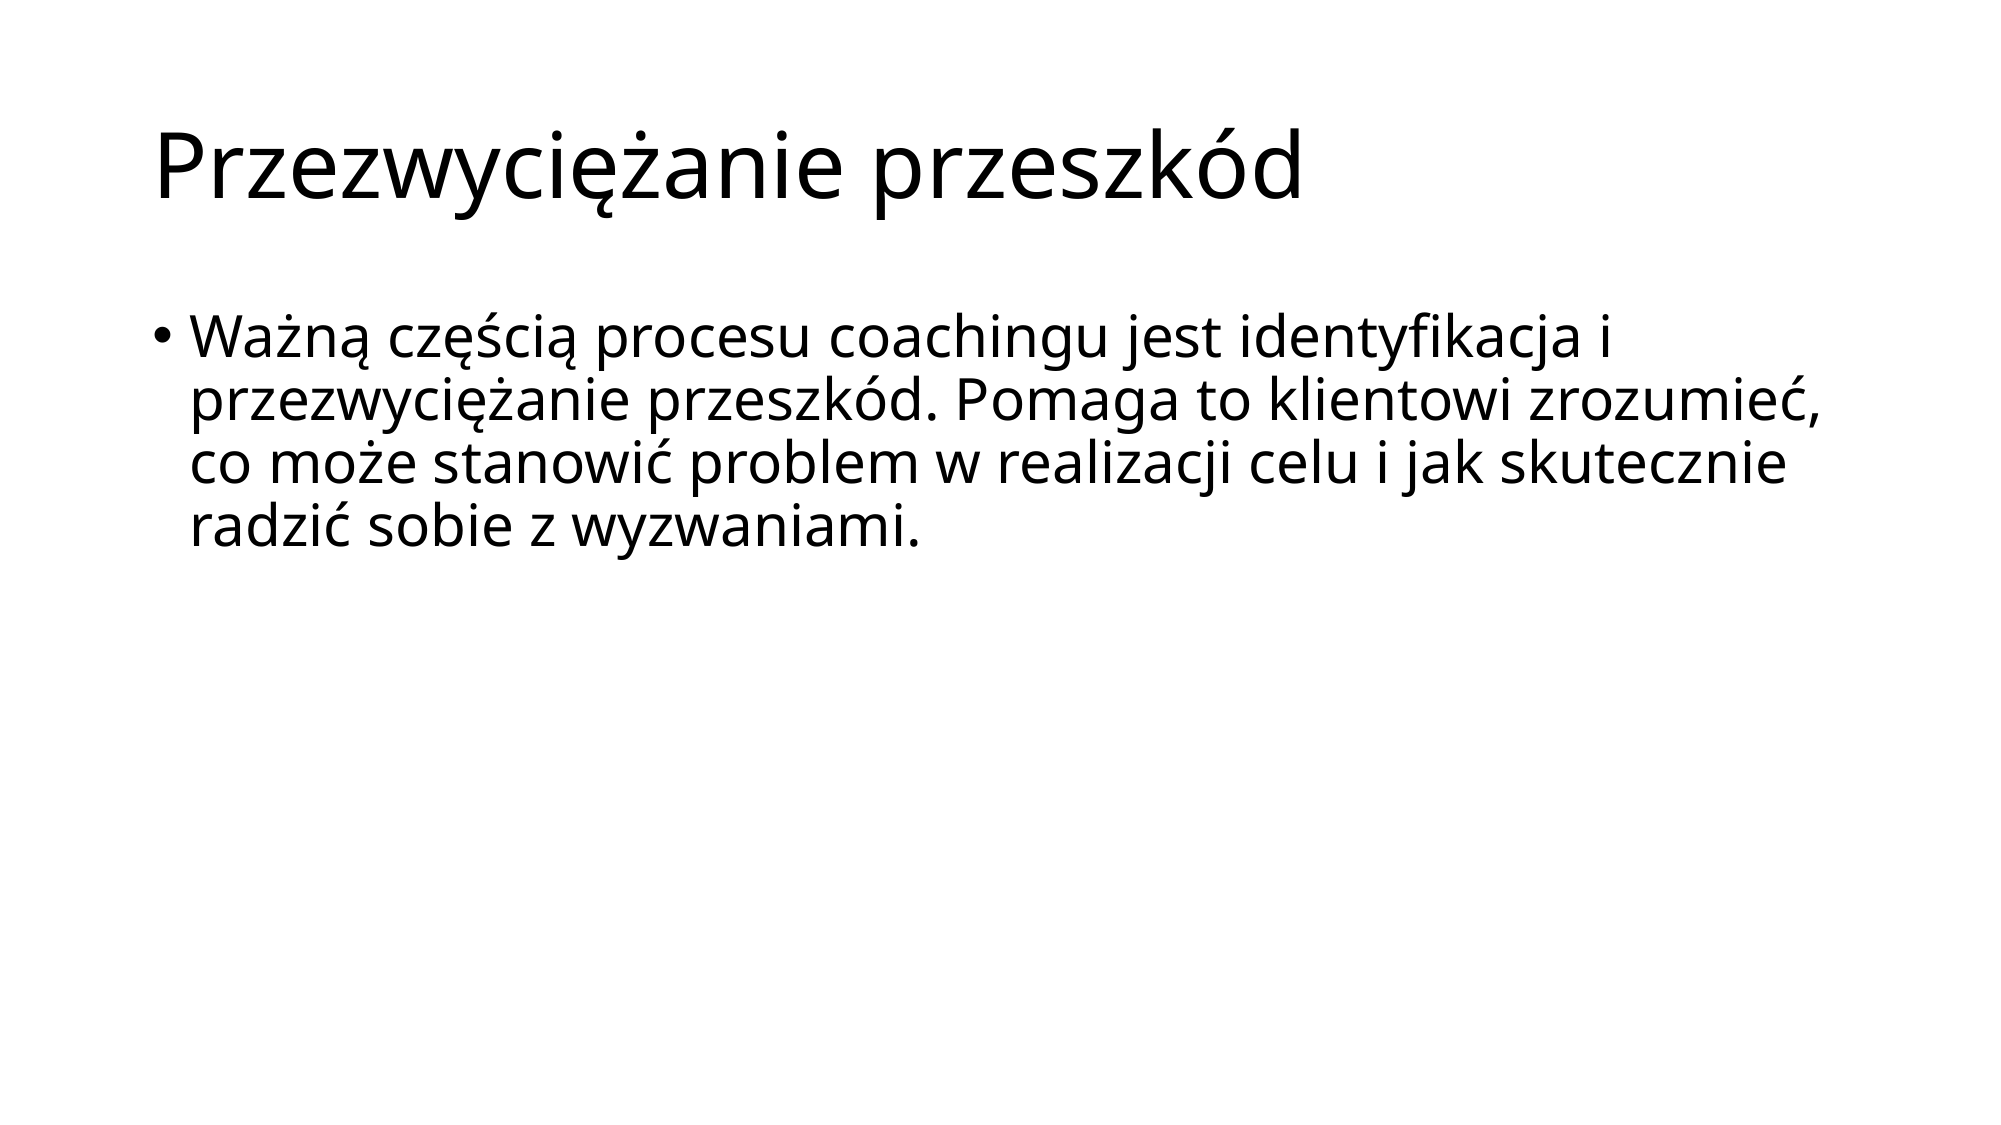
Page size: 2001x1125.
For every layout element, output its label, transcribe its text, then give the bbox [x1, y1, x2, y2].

list Ważną częścią procesu coachingu jest identyfikacja i przezwyciężanie przeszkód. Pomaga to klientowi zrozumieć, co może stanowić problem w realizacji celu i jak skutecznie radzić sobie z wyzwaniami. [137, 299, 1863, 1014]
title Przezwyciężanie przeszkód [137, 59, 1863, 278]
